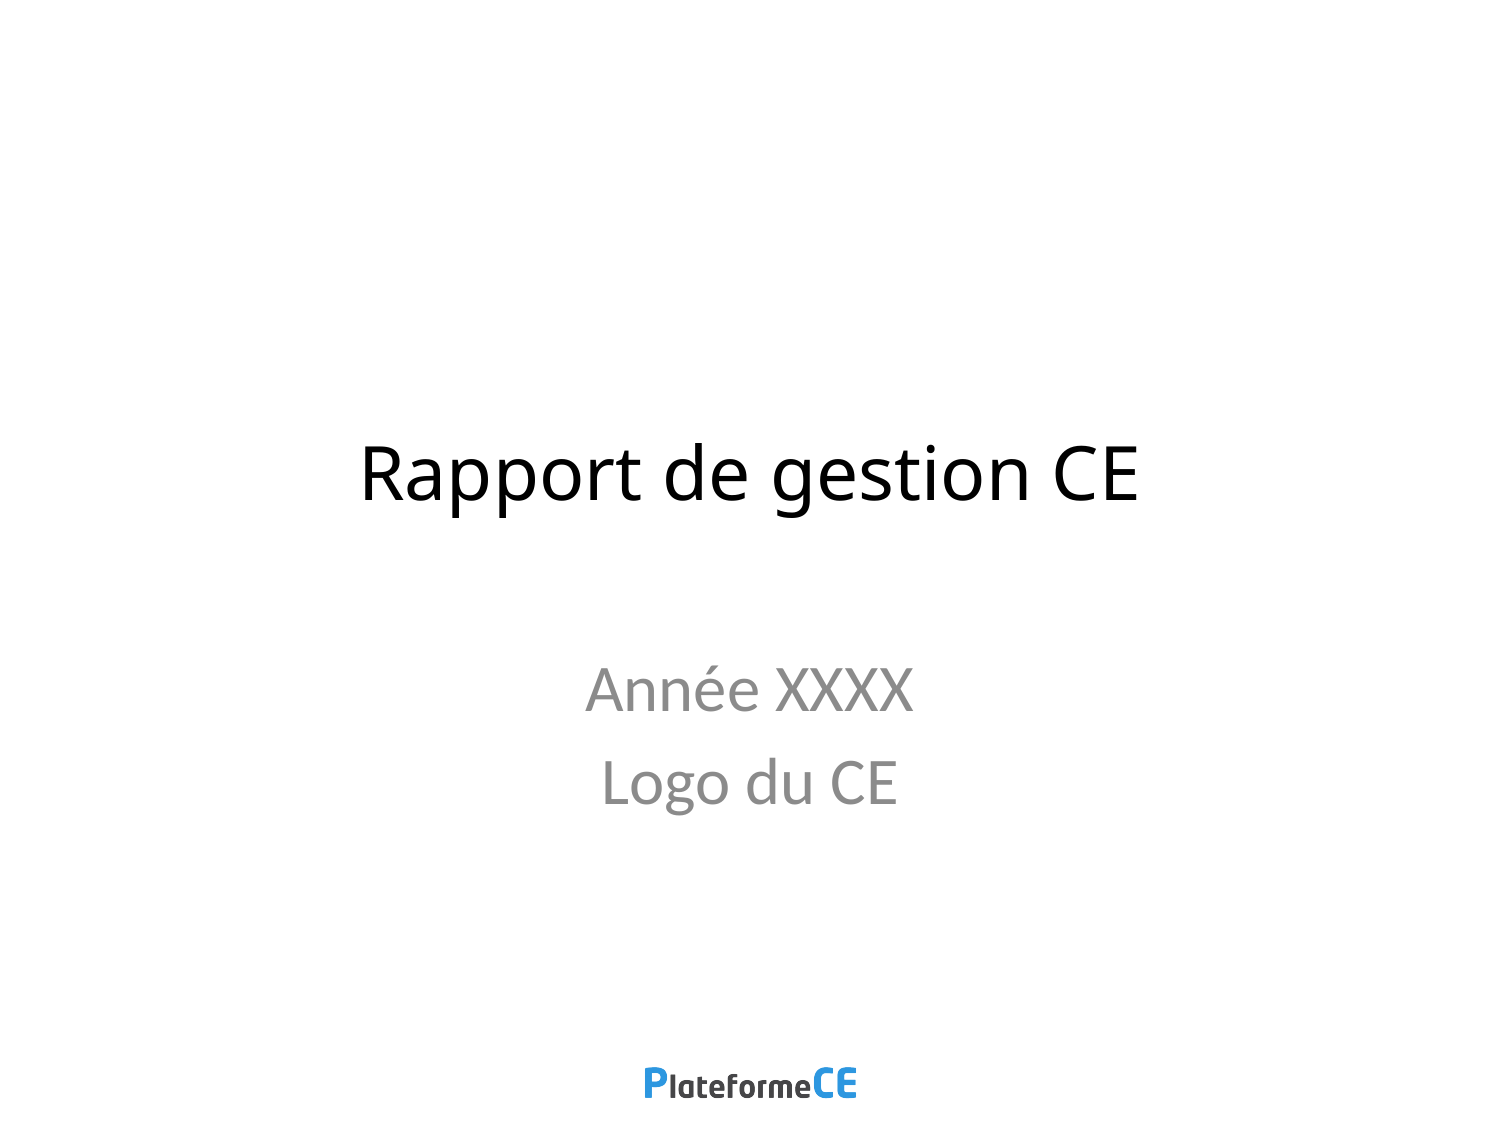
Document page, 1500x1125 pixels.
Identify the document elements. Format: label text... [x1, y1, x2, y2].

subtitle Année XXXX Logo du CE [225, 637, 1275, 925]
picture [641, 1061, 858, 1107]
title Rapport de gestion CE [112, 349, 1388, 591]
